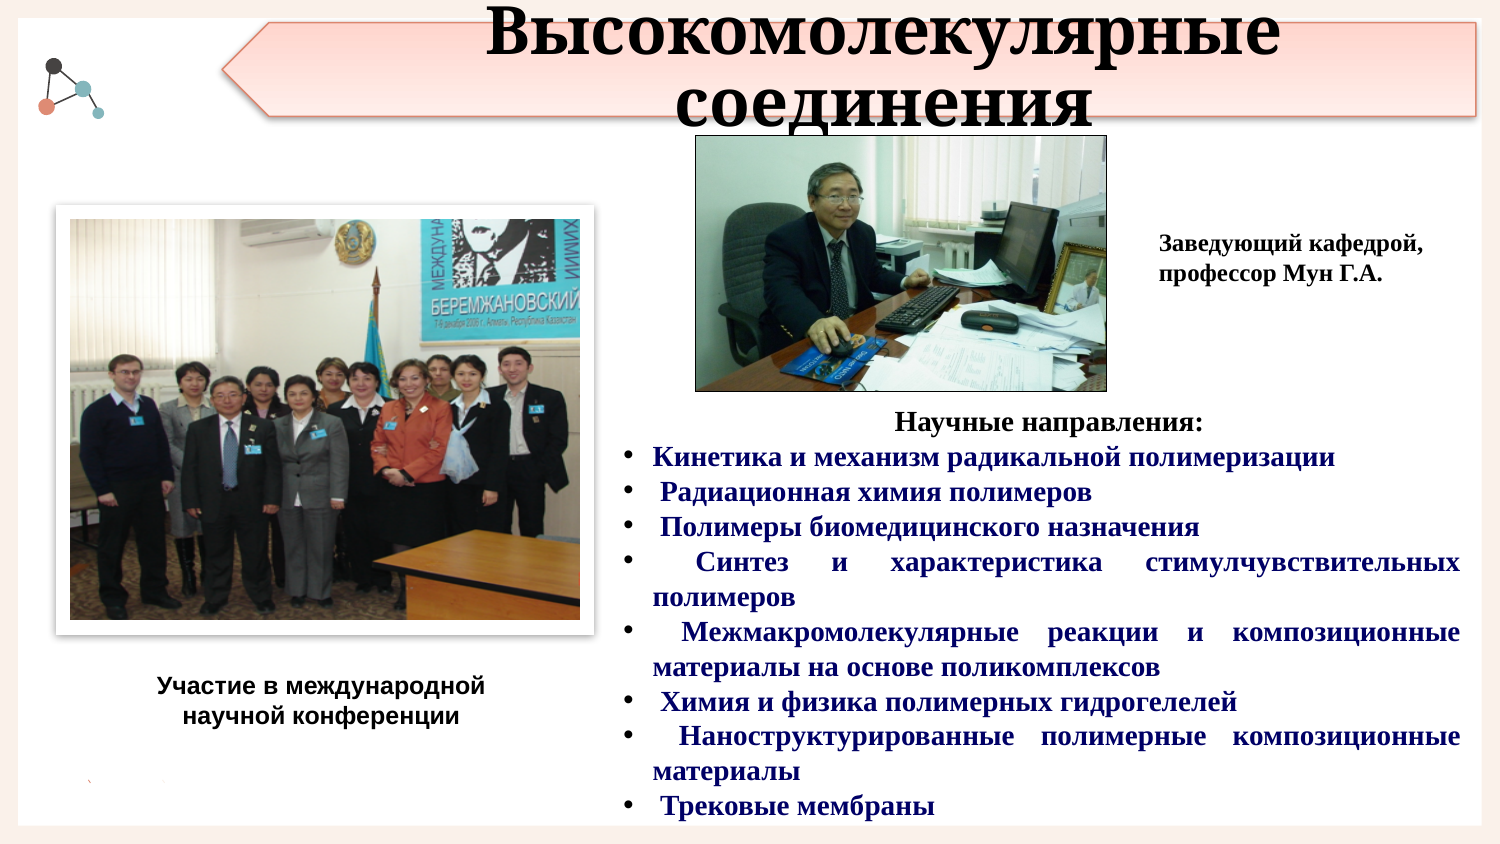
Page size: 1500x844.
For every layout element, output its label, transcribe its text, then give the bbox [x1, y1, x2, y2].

text_box Заведующий кафедрой, профессор Мун Г.А. [1143, 219, 1457, 294]
picture [70, 218, 580, 621]
text_box [221, 33, 257, 106]
picture [695, 135, 1108, 392]
text_box Участие в международной научной конференции [141, 662, 508, 737]
text_box Высокомолекулярные соединения [257, 22, 1500, 116]
text_box Научные направления: Кинетика и механизм радикальной полимеризации Радиационная химия полимеров Полимеры биомедицинского назначения Синтез и характеристика стимулчувствительных полимеров Межмакромолекулярные реакции и композиционные материалы на основе поликомплексов Химия и физика полимерных гидрогелелей Наноструктурированные полимерные композиционные материалы Трековые мембраны [594, 394, 1476, 829]
